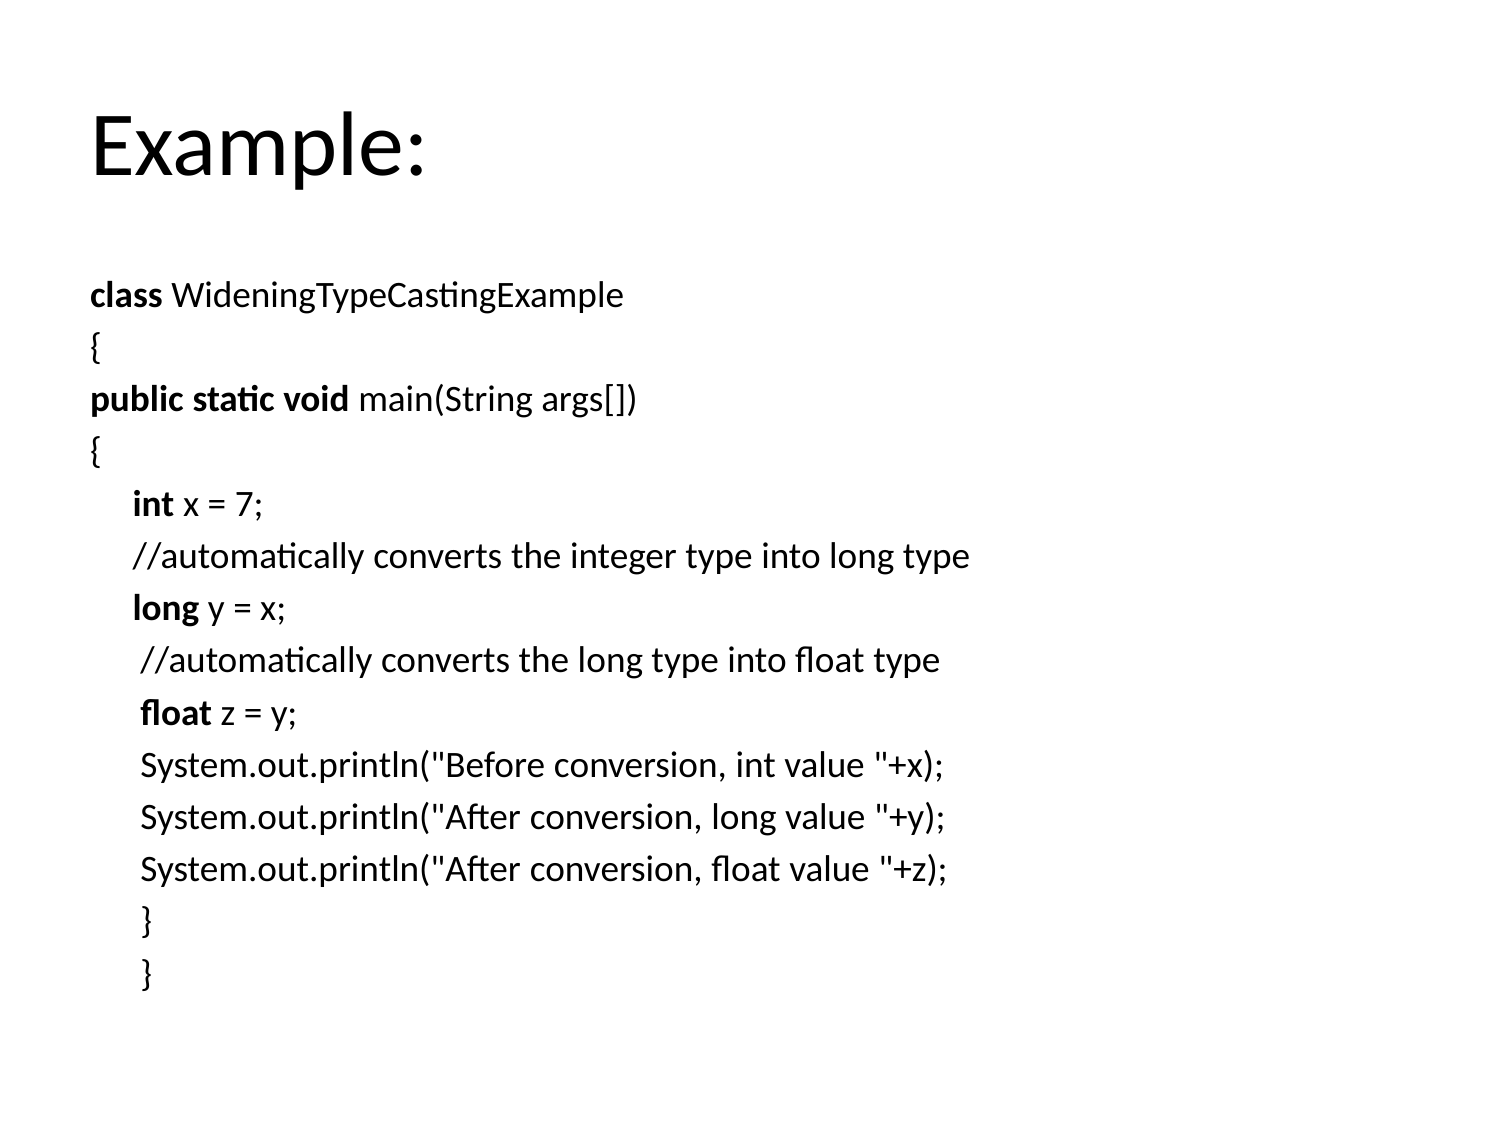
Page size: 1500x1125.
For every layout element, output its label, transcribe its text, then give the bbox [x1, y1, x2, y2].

list class WideningTypeCastingExample { public static void main(String args[]) { int x = 7; //automatically converts the integer type into long type long y = x; //automatically converts the long type into float type float z = y; System.out.println("Before conversion, int value "+x); System.out.println("After conversion, long value "+y); System.out.println("After conversion, float value "+z); } } [75, 262, 1425, 1005]
title Example: [75, 45, 1425, 233]
